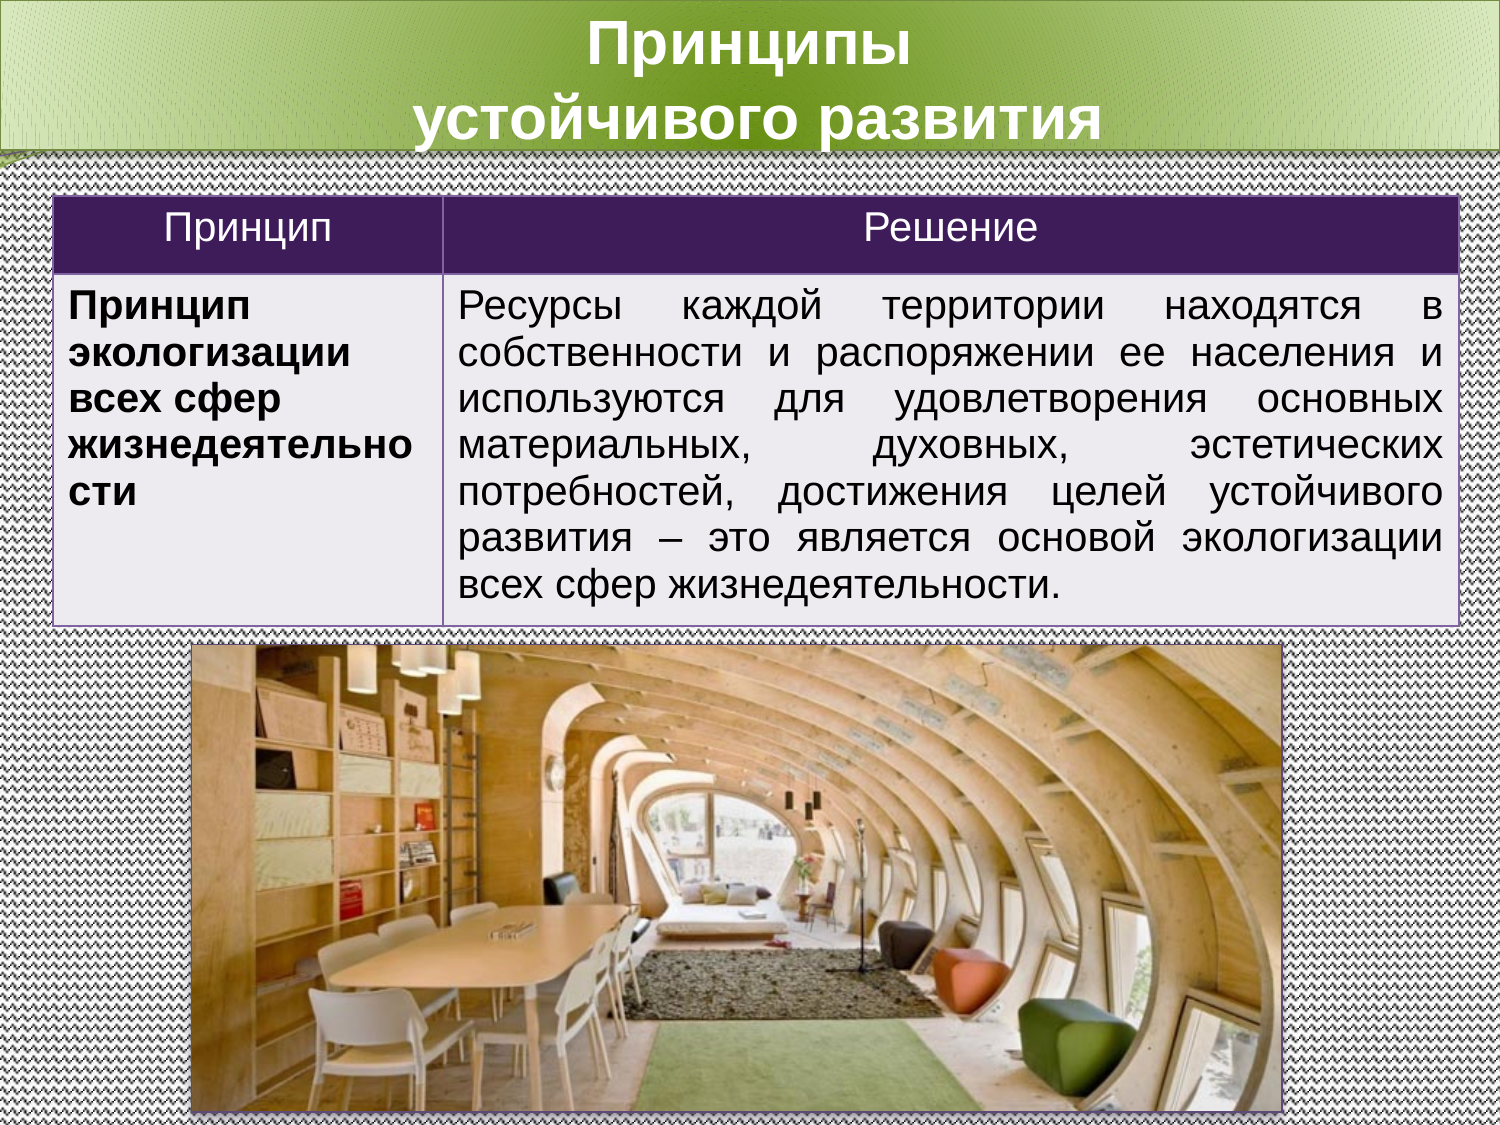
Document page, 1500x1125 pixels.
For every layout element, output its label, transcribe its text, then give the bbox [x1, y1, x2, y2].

table_cell Ресурсы каждой территории находятся в собственности и распоряжении ее населения и используются для удовлетворения основных материальных, духовных, эстетических потребностей, достижения целей устойчивого развития – это является основой экологизации всех сфер жизнедеятельности. [444, 275, 1458, 625]
table_cell Принцип экологизации всех сфер жизнедеятельности [54, 275, 442, 625]
picture [0, 161, 1500, 1125]
table_header Принцип [54, 197, 442, 273]
table_header Решение [444, 197, 1458, 273]
text_box Принципы устойчивого развития [0, 0, 1500, 161]
